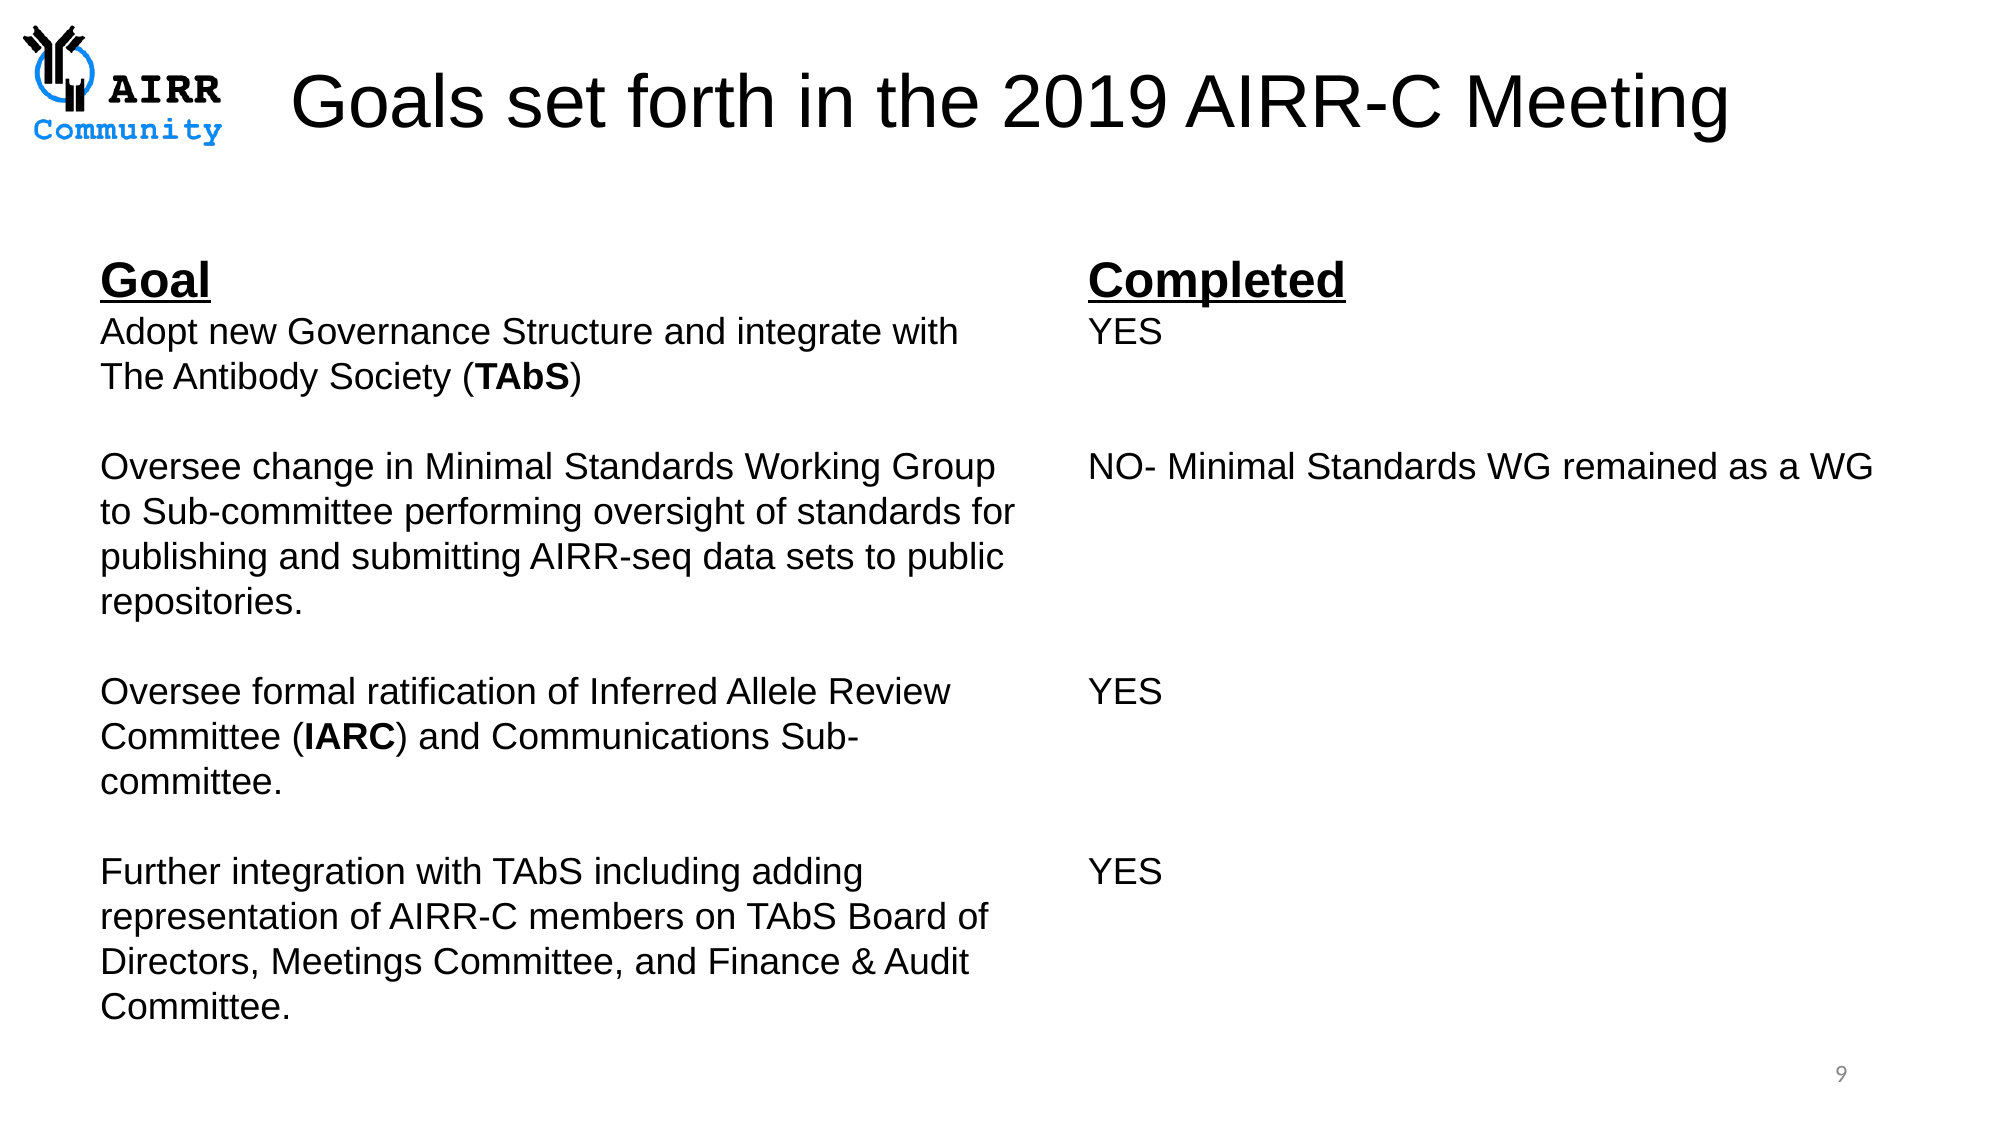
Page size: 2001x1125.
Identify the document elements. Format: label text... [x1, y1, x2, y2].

slide_number 9 [1412, 1042, 1863, 1103]
title Goals set forth in the 2019 AIRR-C Meeting [275, 0, 2000, 213]
picture [14, 12, 231, 155]
text_box Completed YES NO- Minimal Standards WG remained as a WG YES YES [1073, 239, 1929, 900]
text_box Goal Adopt new Governance Structure and integrate with The Antibody Society (TAbS) Oversee change in Minimal Standards Working Group to Sub-committee performing oversight of standards for publishing and submitting AIRR-seq data sets to public repositories. Oversee formal ratification of Inferred Allele Review Committee (IARC) and Communications Sub-committee. Further integration with TAbS including adding representation of AIRR-C members on TAbS Board of Directors, Meetings Committee, and Finance & Audit Committee. [85, 239, 1038, 1035]
